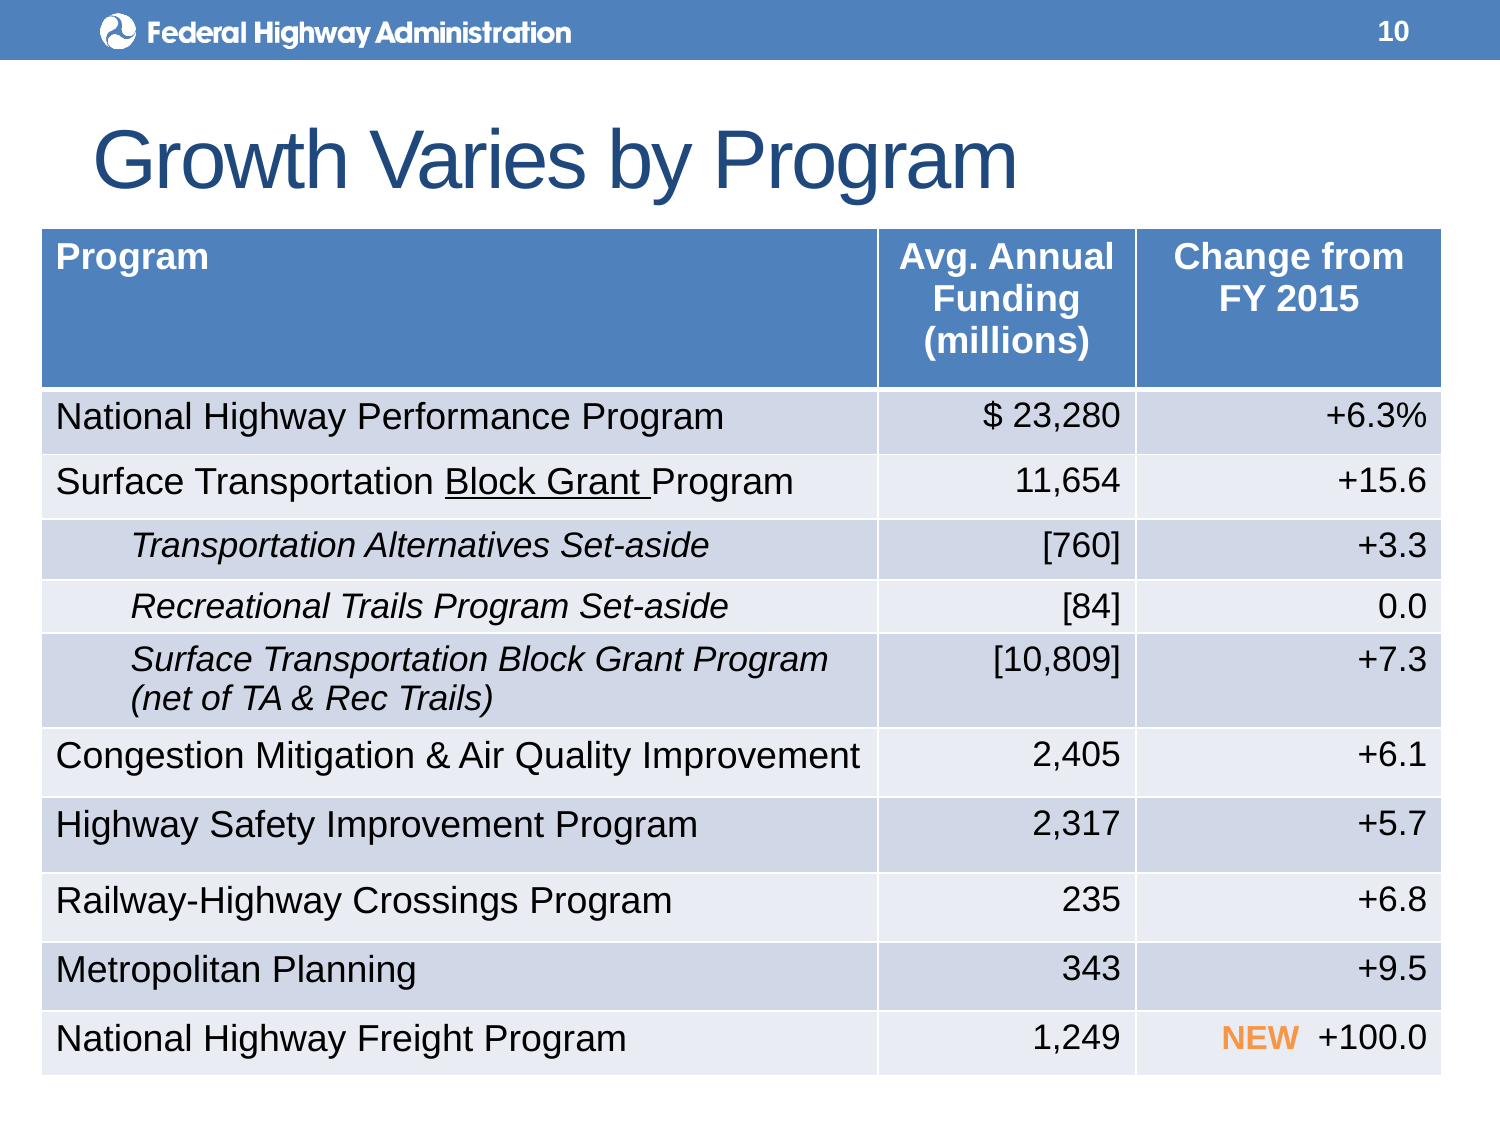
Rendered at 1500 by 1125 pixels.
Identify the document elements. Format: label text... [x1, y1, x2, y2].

table_cell Metropolitan Planning [42, 943, 877, 1010]
table_cell +9.5 [1137, 943, 1441, 1010]
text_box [98, 12, 600, 51]
table_cell +6.1 [1137, 729, 1441, 796]
table_cell $ 23,280 [879, 392, 1135, 454]
table_header Avg. Annual Funding (millions) [879, 229, 1135, 387]
table_header Change from FY 2015 [1137, 229, 1441, 387]
table_cell National Highway Freight Program [42, 1012, 877, 1075]
table_cell National Highway Performance Program [42, 392, 877, 454]
table_cell +7.3 [1137, 634, 1441, 727]
table_cell 235 [879, 874, 1135, 941]
table_cell Congestion Mitigation & Air Quality Improvement [42, 729, 877, 796]
table_cell +5.7 [1137, 798, 1441, 872]
table_cell [10,809] [879, 634, 1135, 727]
table_cell +15.6 [1137, 455, 1441, 518]
table_cell 11,654 [879, 455, 1135, 518]
table_cell 1,249 [879, 1012, 1135, 1075]
table_cell Transportation Alternatives Set-aside [42, 520, 877, 579]
table_cell Highway Safety Improvement Program [42, 798, 877, 872]
table_cell Recreational Trails Program Set-aside [42, 581, 877, 632]
table_cell Surface Transportation Block Grant Program (net of TA & Rec Trails) [42, 634, 877, 727]
table_cell 2,317 [879, 798, 1135, 872]
table_cell 0.0 [1137, 581, 1441, 632]
table_cell +6.8 [1137, 874, 1441, 941]
title Growth Varies by Program [77, 73, 1428, 227]
table_header Program [42, 229, 877, 387]
table_cell Surface Transportation Block Grant Program [42, 455, 877, 518]
table_cell 2,405 [879, 729, 1135, 796]
table_cell [84] [879, 581, 1135, 632]
table_cell +3.3 [1137, 520, 1441, 579]
slide_number 10 [1250, 3, 1425, 57]
table_cell [760] [879, 520, 1135, 579]
table_cell 343 [879, 943, 1135, 1010]
table_cell NEW +100.0 [1137, 1012, 1441, 1075]
table_cell Railway-Highway Crossings Program [42, 874, 877, 941]
table_cell +6.3% [1137, 392, 1441, 454]
